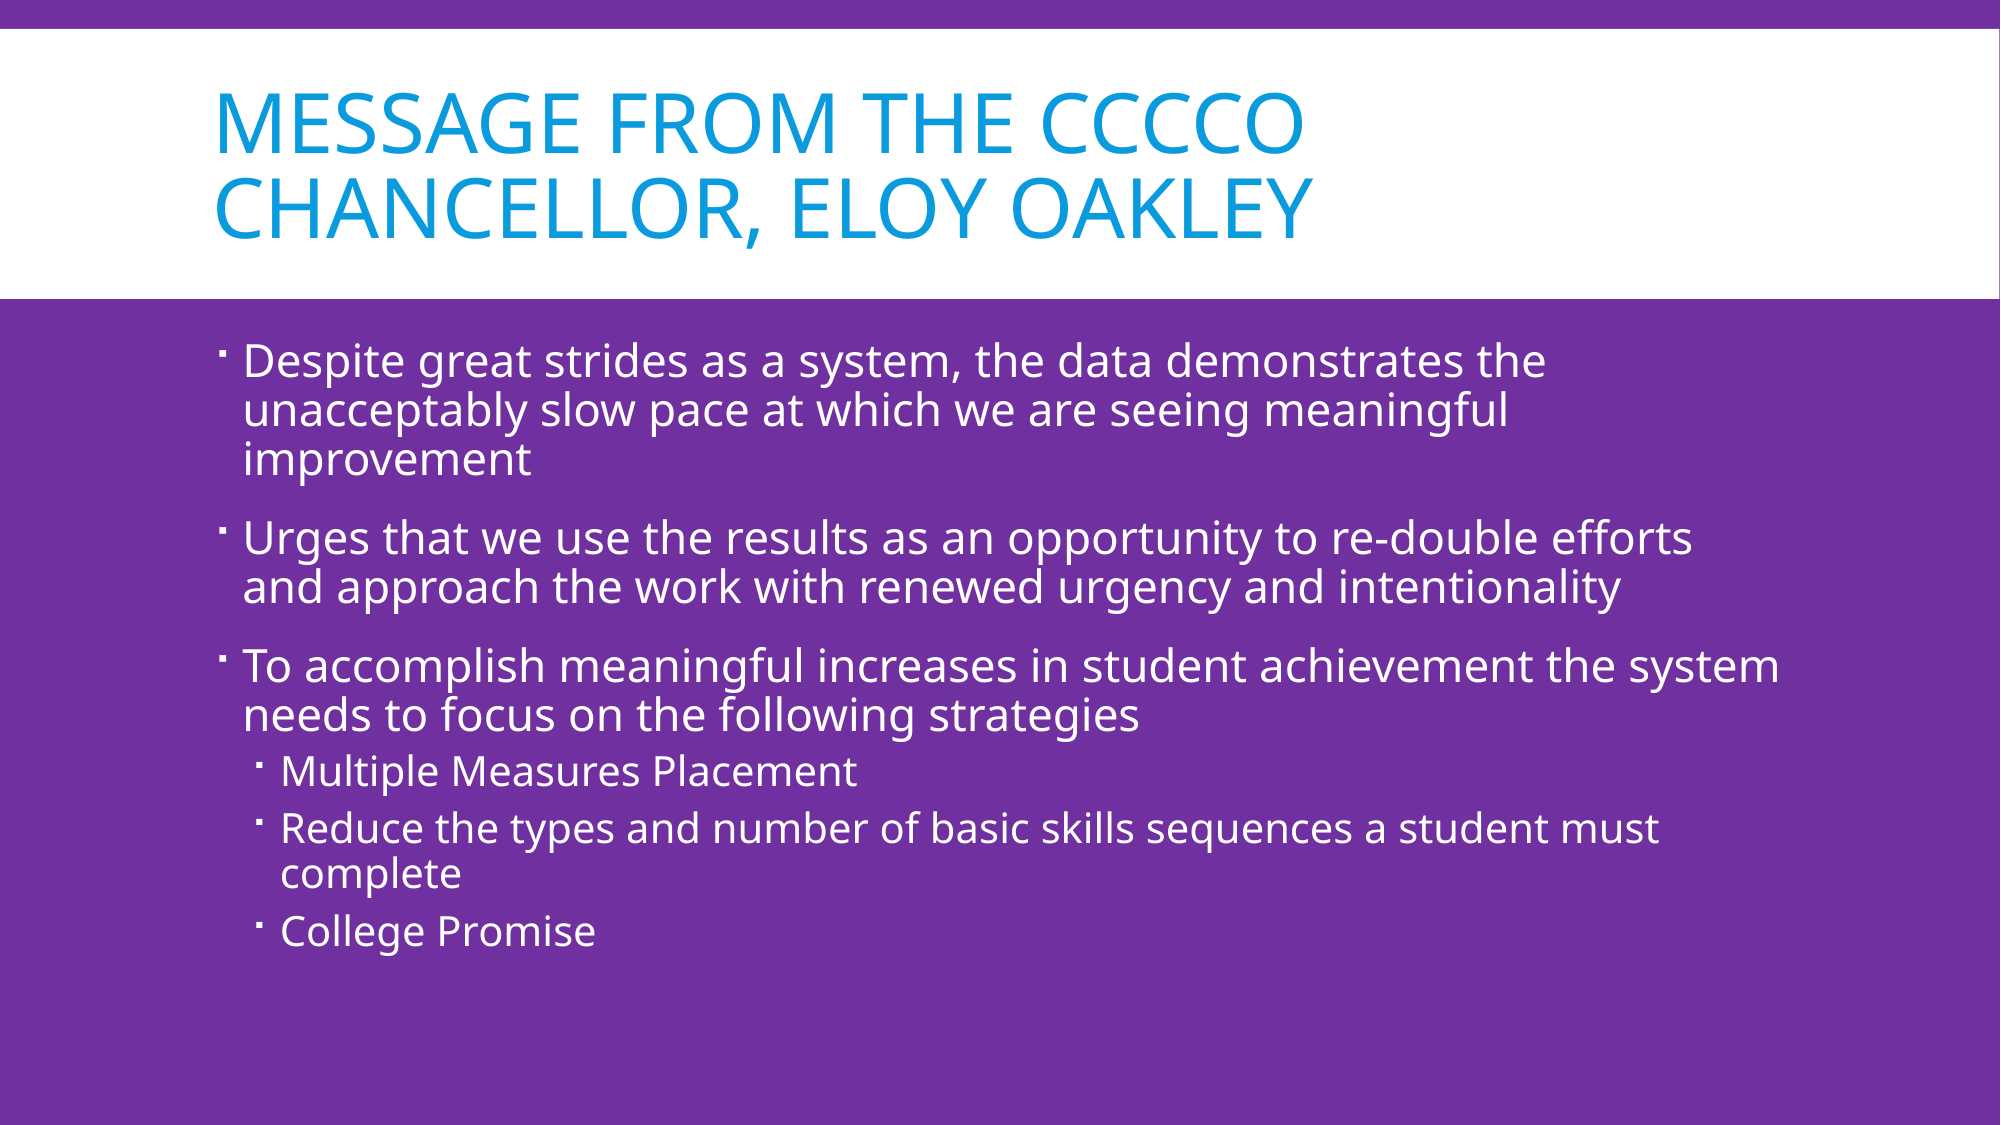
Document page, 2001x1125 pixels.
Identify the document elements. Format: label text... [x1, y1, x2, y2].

list Despite great strides as a system, the data demonstrates the unacceptably slow pace at which we are seeing meaningful improvement Urges that we use the results as an opportunity to re-double efforts and approach the work with renewed urgency and intentionality To accomplish meaningful increases in student achievement the system needs to focus on the following strategies Multiple Measures Placement Reduce the types and number of basic skills sequences a student must complete College Promise [197, 329, 1803, 1020]
title Message from the CCCCO Chancellor, eloy oakley [197, 46, 1803, 295]
